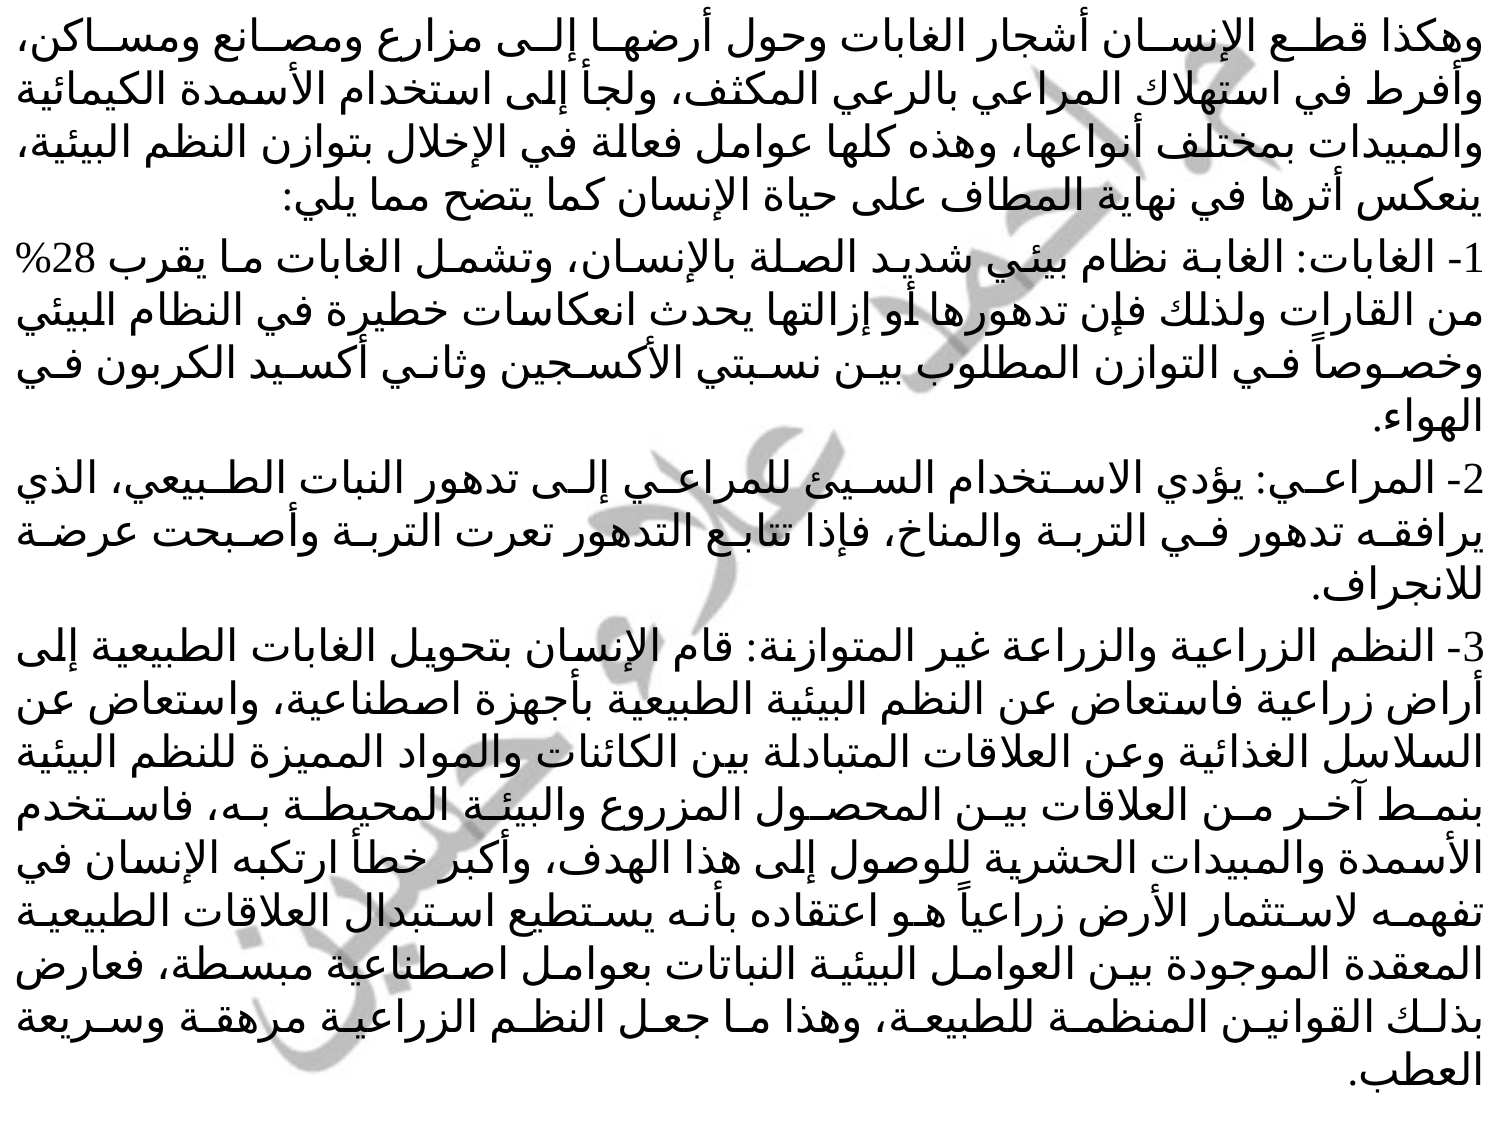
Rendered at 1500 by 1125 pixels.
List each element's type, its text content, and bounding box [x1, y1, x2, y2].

subtitle وهكذا قطع الإنسان أشجار الغابات وحول أرضها إلى مزارع ومصانع ومساكن، وأفرط في استهلاك المراعي بالرعي المكثف، ولجأ إلى استخدام الأسمدة الكيمائية والمبيدات بمختلف أنواعها، وهذه كلها عوامل فعالة في الإخلال بتوازن النظم البيئية، ينعكس أثرها في نهاية المطاف على حياة الإنسان كما يتضح مما يلي: 1- الغابات: الغابة نظام بيئي شديد الصلة بالإنسان، وتشمل الغابات ما يقرب 28% من القارات ولذلك فإن تدهورها أو إزالتها يحدث انعكاسات خطيرة في النظام البيئي وخصوصاً في التوازن المطلوب بين نسبتي الأكسجين وثاني أكسيد الكربون في الهواء. 2- المراعي: يؤدي الاستخدام السيئ للمراعي إلى تدهور النبات الطبيعي، الذي يرافقه تدهور في التربة والمناخ، فإذا تتابع التدهور تعرت التربة وأصبحت عرضة للانجراف. 3- النظم الزراعية والزراعة غير المتوازنة: قام الإنسان بتحويل الغابات الطبيعية إلى أراض زراعية فاستعاض عن النظم البيئية الطبيعية بأجهزة اصطناعية، واستعاض عن السلاسل الغذائية وعن العلاقات المتبادلة بين الكائنات والمواد المميزة للنظم البيئية بنمط آخر من العلاقات بين المحصول المزروع والبيئة المحيطة به، فاستخدم الأسمدة والمبيدات الحشرية للوصول إلى هذا الهدف، وأكبر خطأ ارتكبه الإنسان في تفهمه لاستثمار الأرض زراعياً هو اعتقاده بأنه يستطيع استبدال العلاقات الطبيعية المعقدة الموجودة بين العوامل البيئية النباتات بعوامل اصطناعية مبسطة، فعارض بذلك القوانين المنظمة للطبيعة، وهذا ما جعل النظم الزراعية مرهقة وسريعة العطب. [0, 0, 1500, 1125]
